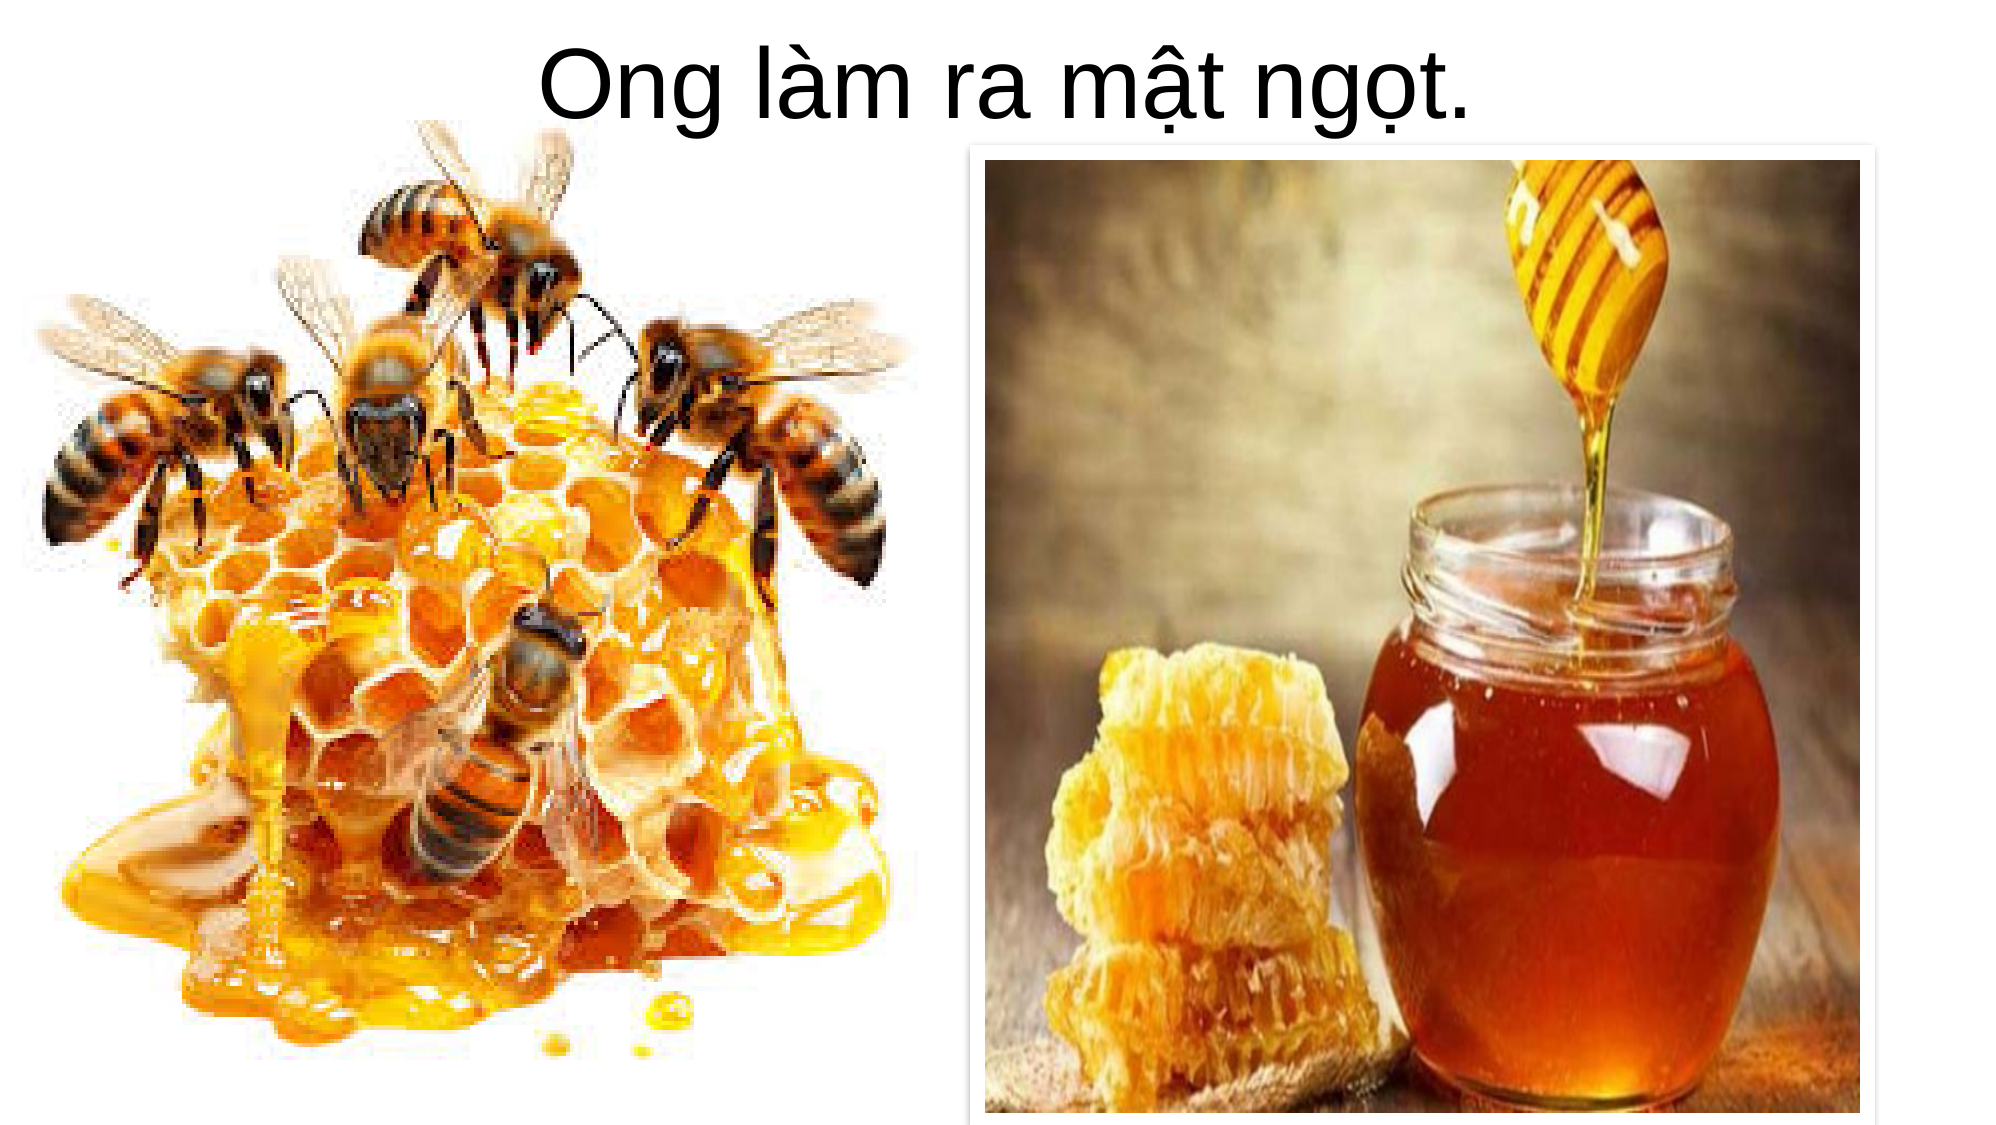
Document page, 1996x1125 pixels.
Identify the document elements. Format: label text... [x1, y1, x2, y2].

picture [22, 119, 923, 1101]
picture [984, 159, 1861, 1113]
text_box Ong làm ra mật ngọt. [522, 11, 1673, 146]
